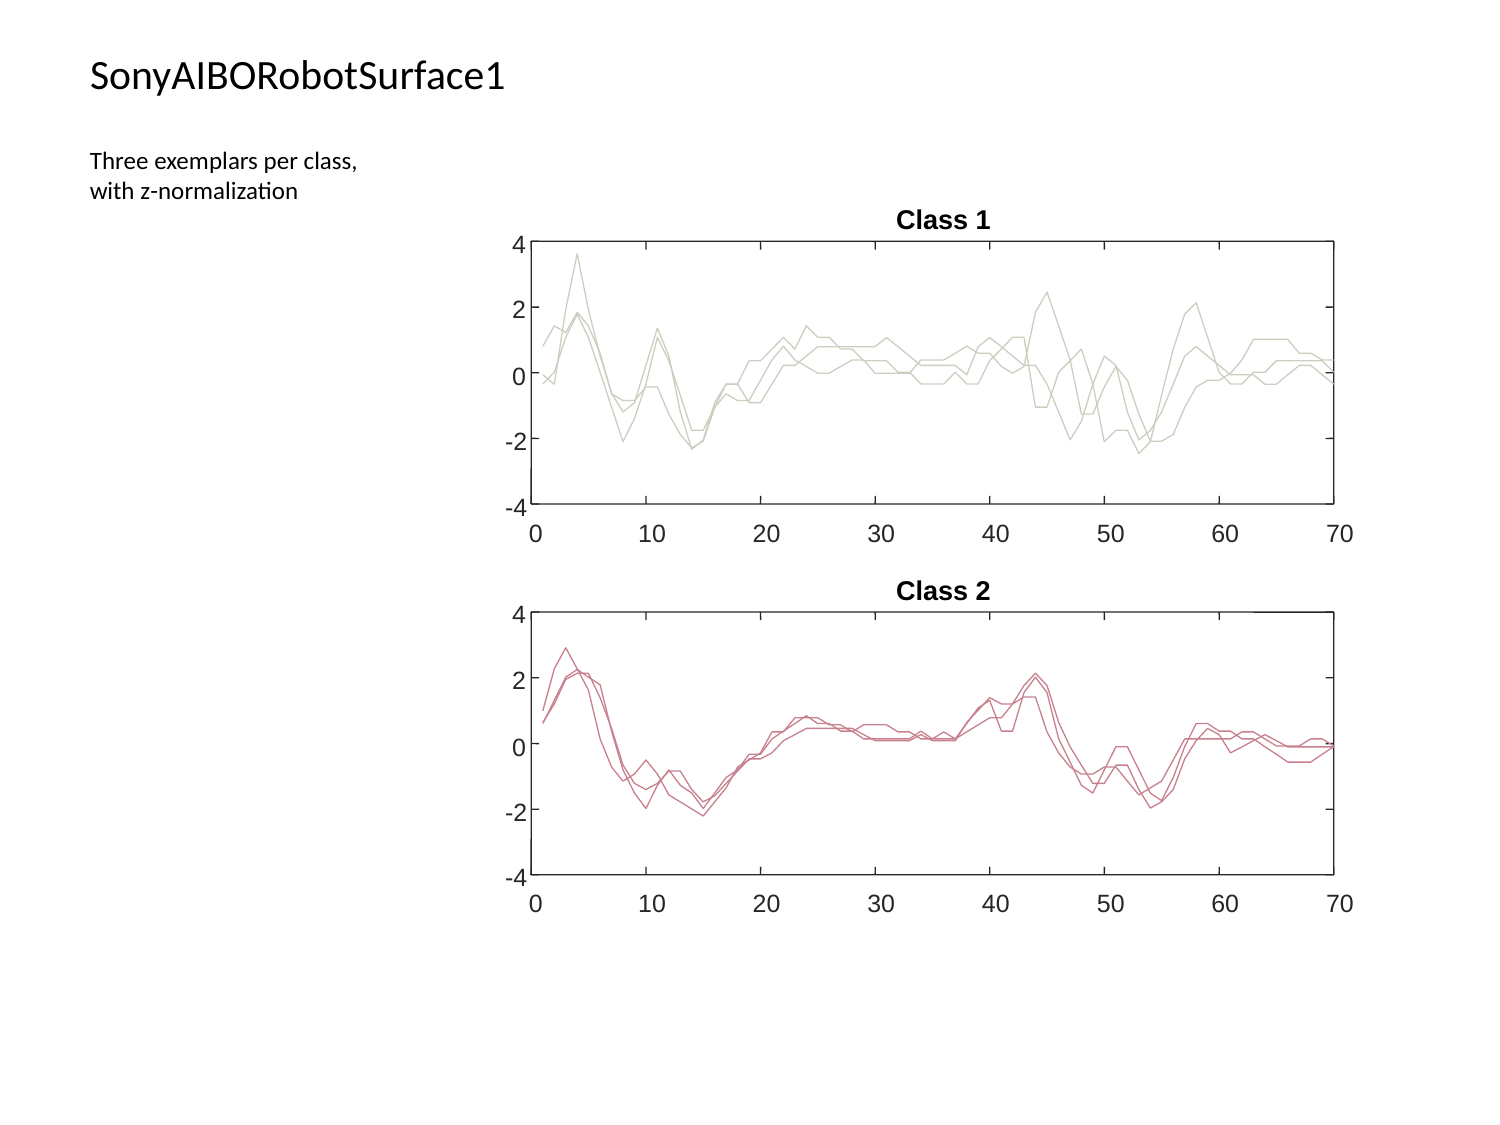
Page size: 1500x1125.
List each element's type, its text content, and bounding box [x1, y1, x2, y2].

text_box Three exemplars per class, with z-normalization [74, 137, 375, 213]
title SonyAIBORobotSurface1 [75, 45, 588, 100]
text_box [499, 201, 1360, 922]
